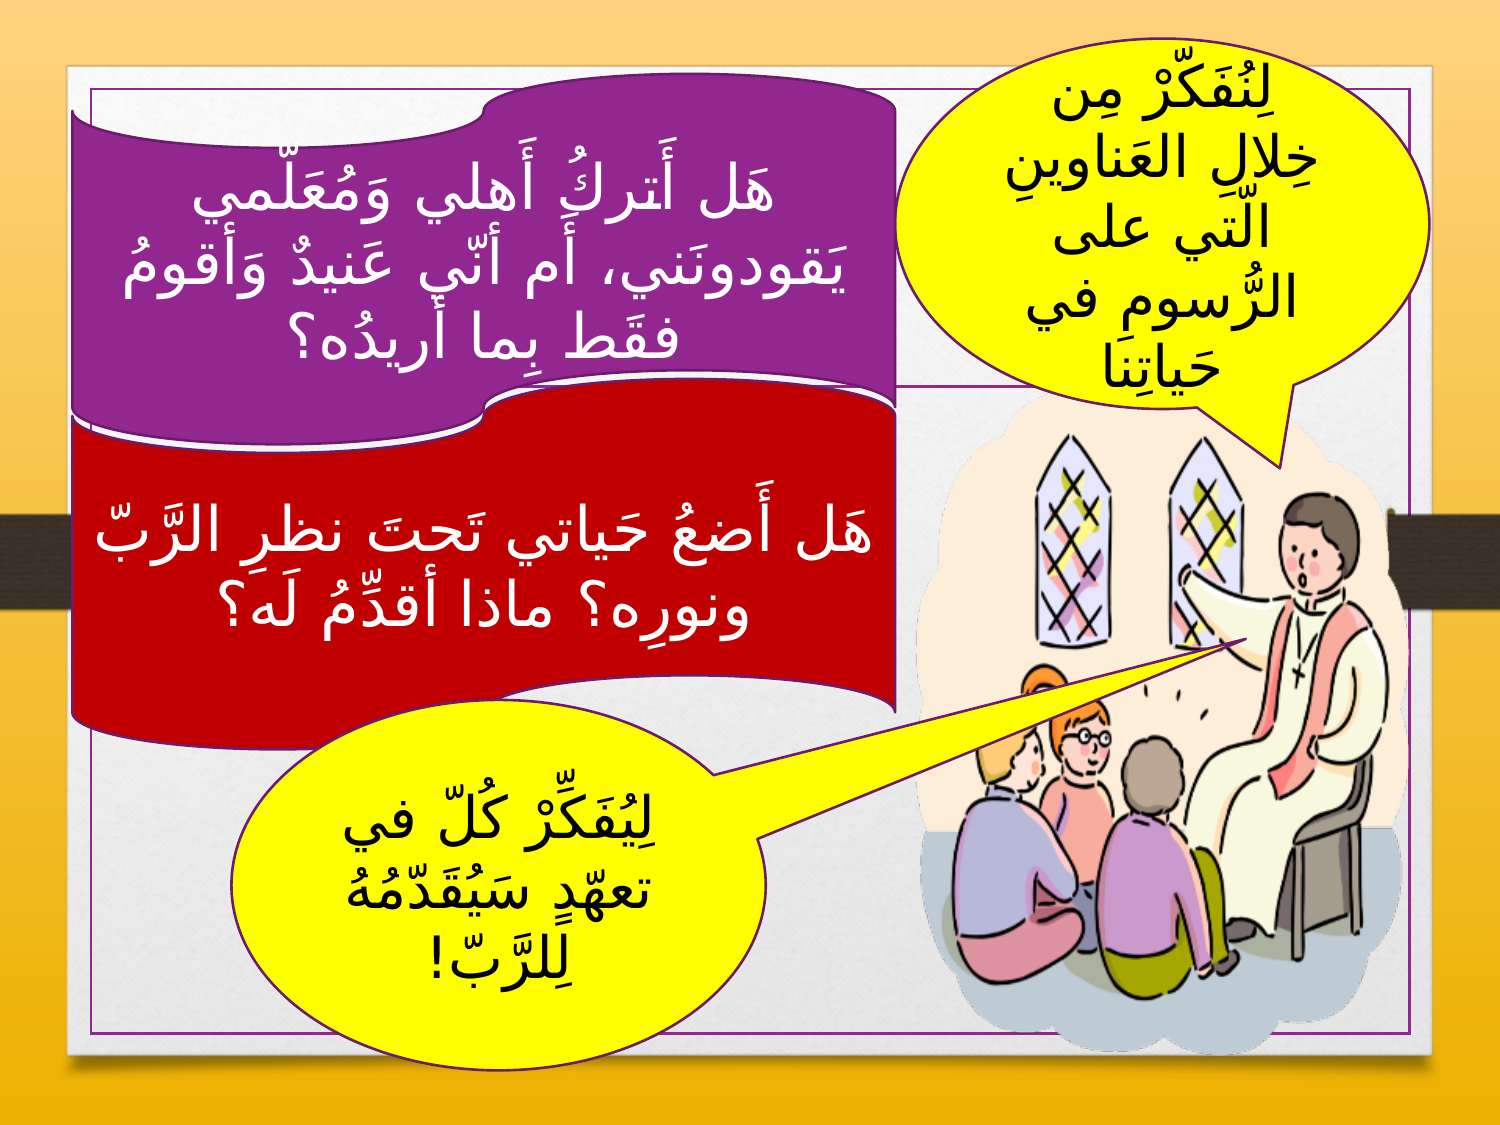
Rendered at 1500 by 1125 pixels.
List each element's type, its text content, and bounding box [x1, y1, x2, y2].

text_box هَل أَتركُ أَهلي وَمُعَلّمي يَقودونَني، أَم أنّي عَنيدٌ وَأقومُ فقَط بِما أريدُه؟ [71, 72, 897, 446]
text_box هَل أَضعُ حَياتي تَحتَ نظرِ الرَّبّ ونورِه؟ ماذا أقدِّمُ لَه؟ [71, 377, 853, 751]
picture [0, 0, 1500, 1125]
text_box لِيُفَكِّرْ كُلّ في تعهّدٍ سَيُقَدّمُهُ لِلرَّبّ! [230, 698, 853, 1072]
text_box لِنُفَكّرْ مِن خِلالِ العَناوينِ الّتي على الرُّسومِ في حَياتِنا [897, 37, 1431, 345]
